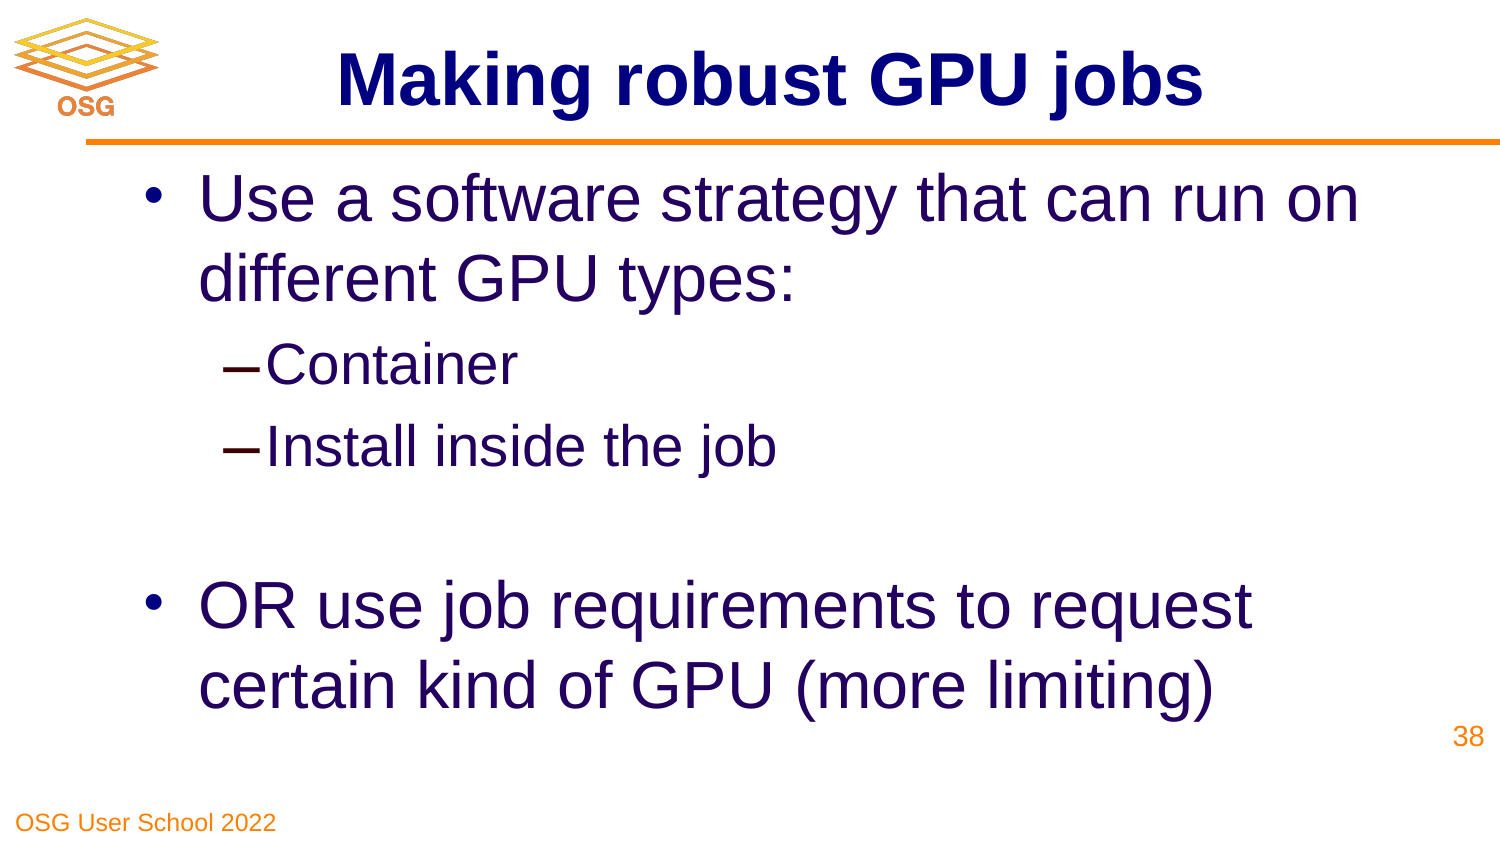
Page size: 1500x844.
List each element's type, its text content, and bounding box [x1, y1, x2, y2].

title Making robust GPU jobs [201, 12, 1342, 140]
list Use a software strategy that can run on different GPU types: Container Install inside the job OR use job requirements to request certain kind of GPU (more limiting) [127, 147, 1403, 667]
picture [14, 18, 159, 116]
slide_number ‹#› [1431, 708, 1500, 760]
